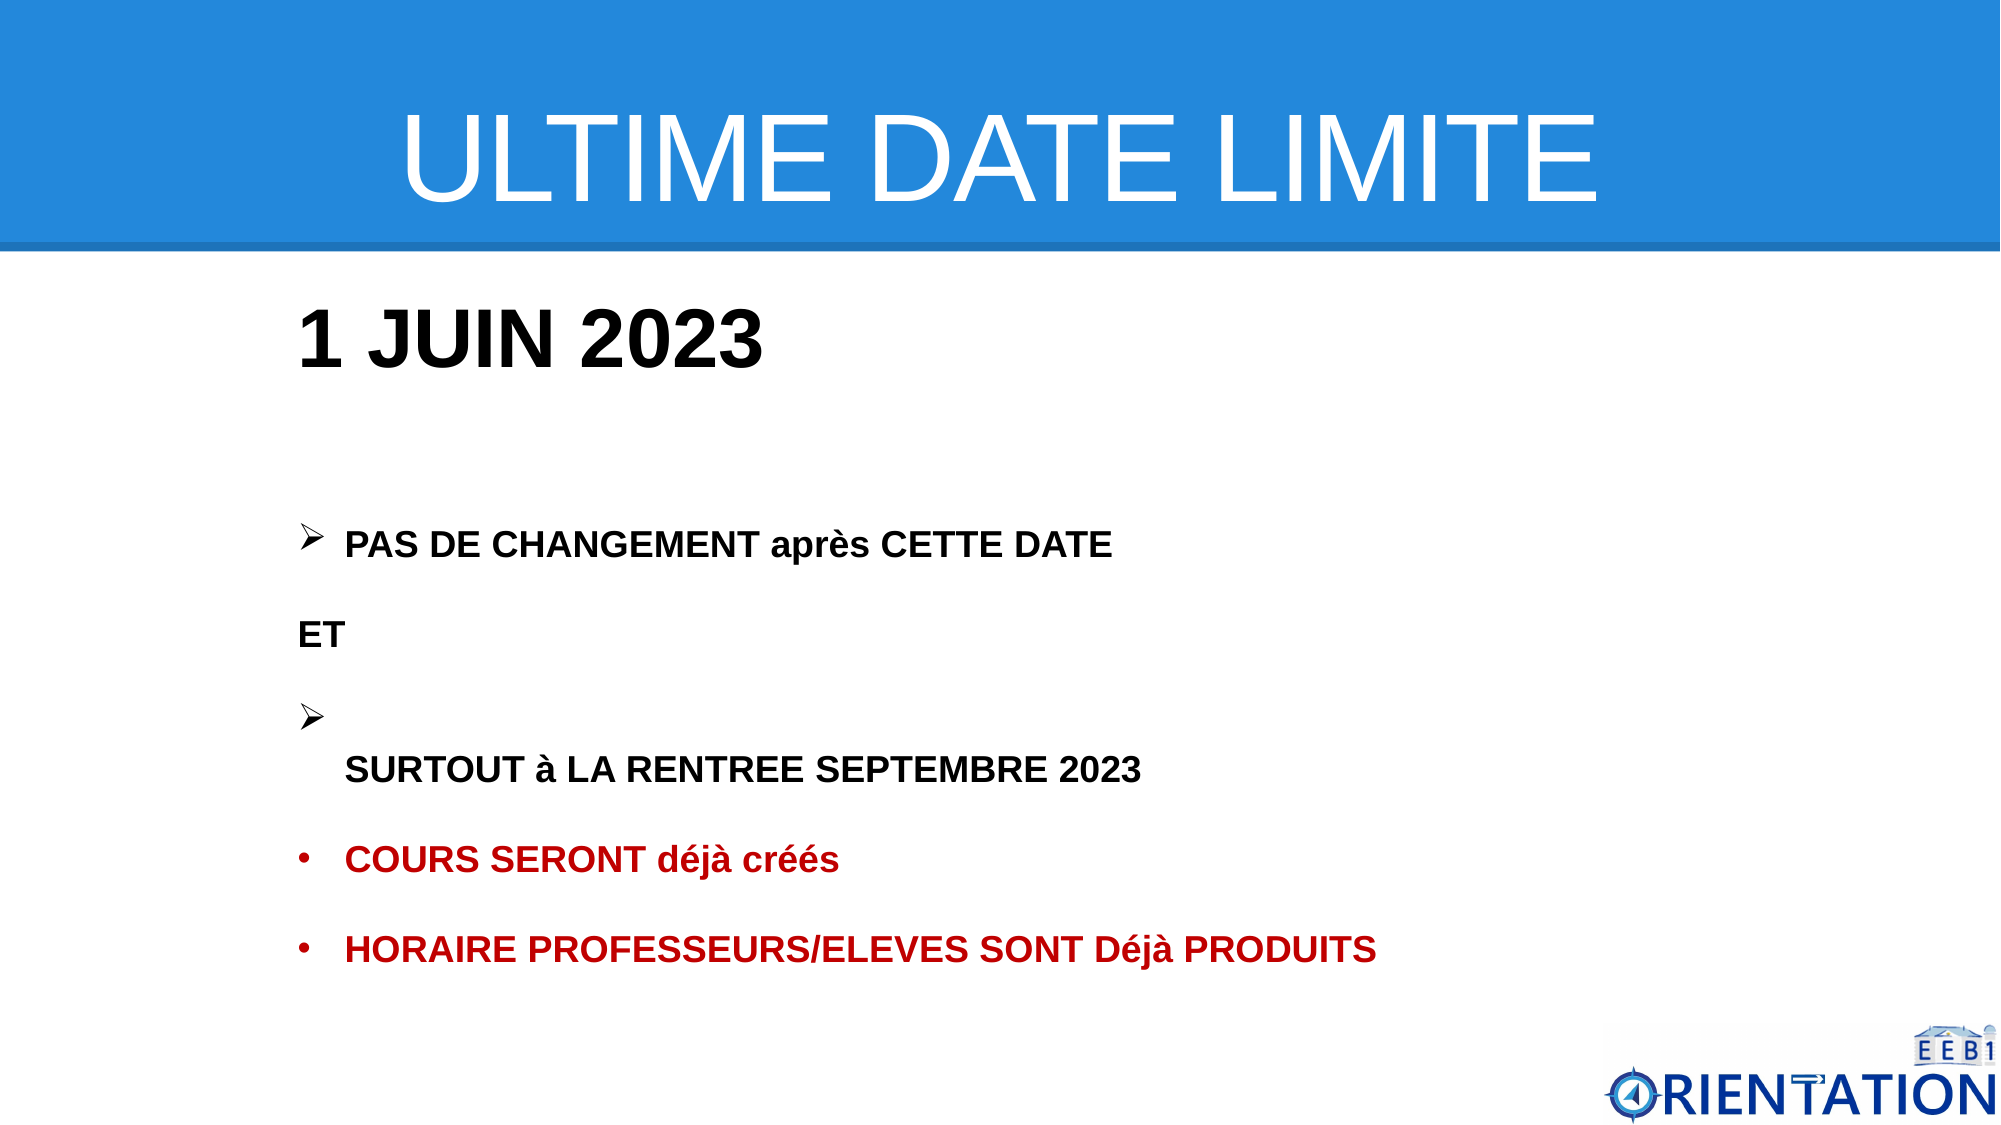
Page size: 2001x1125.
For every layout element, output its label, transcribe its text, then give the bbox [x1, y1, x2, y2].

title ULTIME DATE LIMITE [99, 45, 1900, 233]
picture [1603, 1023, 2000, 1125]
text_box 1 JUIN 2023 PAS DE CHANGEMENT après CETTE DATE ET SURTOUT à LA RENTREE SEPTEMBRE 2023 COURS SERONT déjà créés HORAIRE PROFESSEURS/ELEVES SONT Déjà PRODUITS [282, 277, 1594, 1022]
